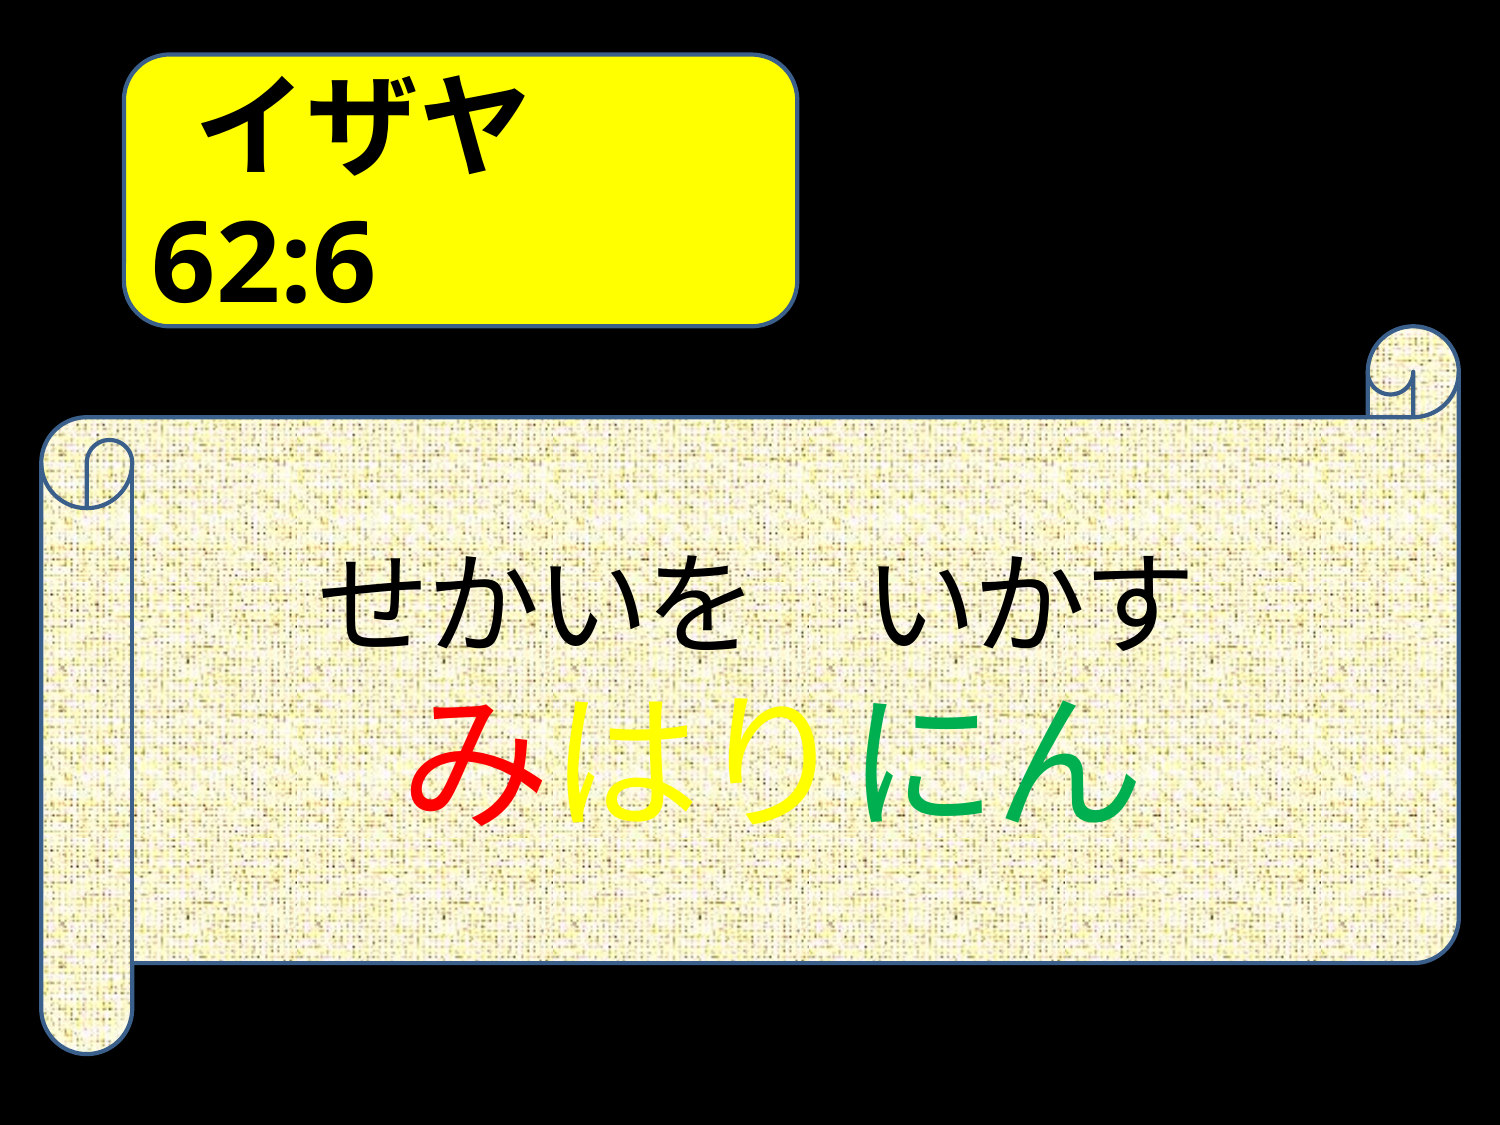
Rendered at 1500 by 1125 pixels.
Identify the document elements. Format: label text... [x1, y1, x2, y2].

text_box せかいを いかす みはりにん [39, 324, 1461, 1057]
text_box イザヤ62:6 [121, 52, 800, 329]
